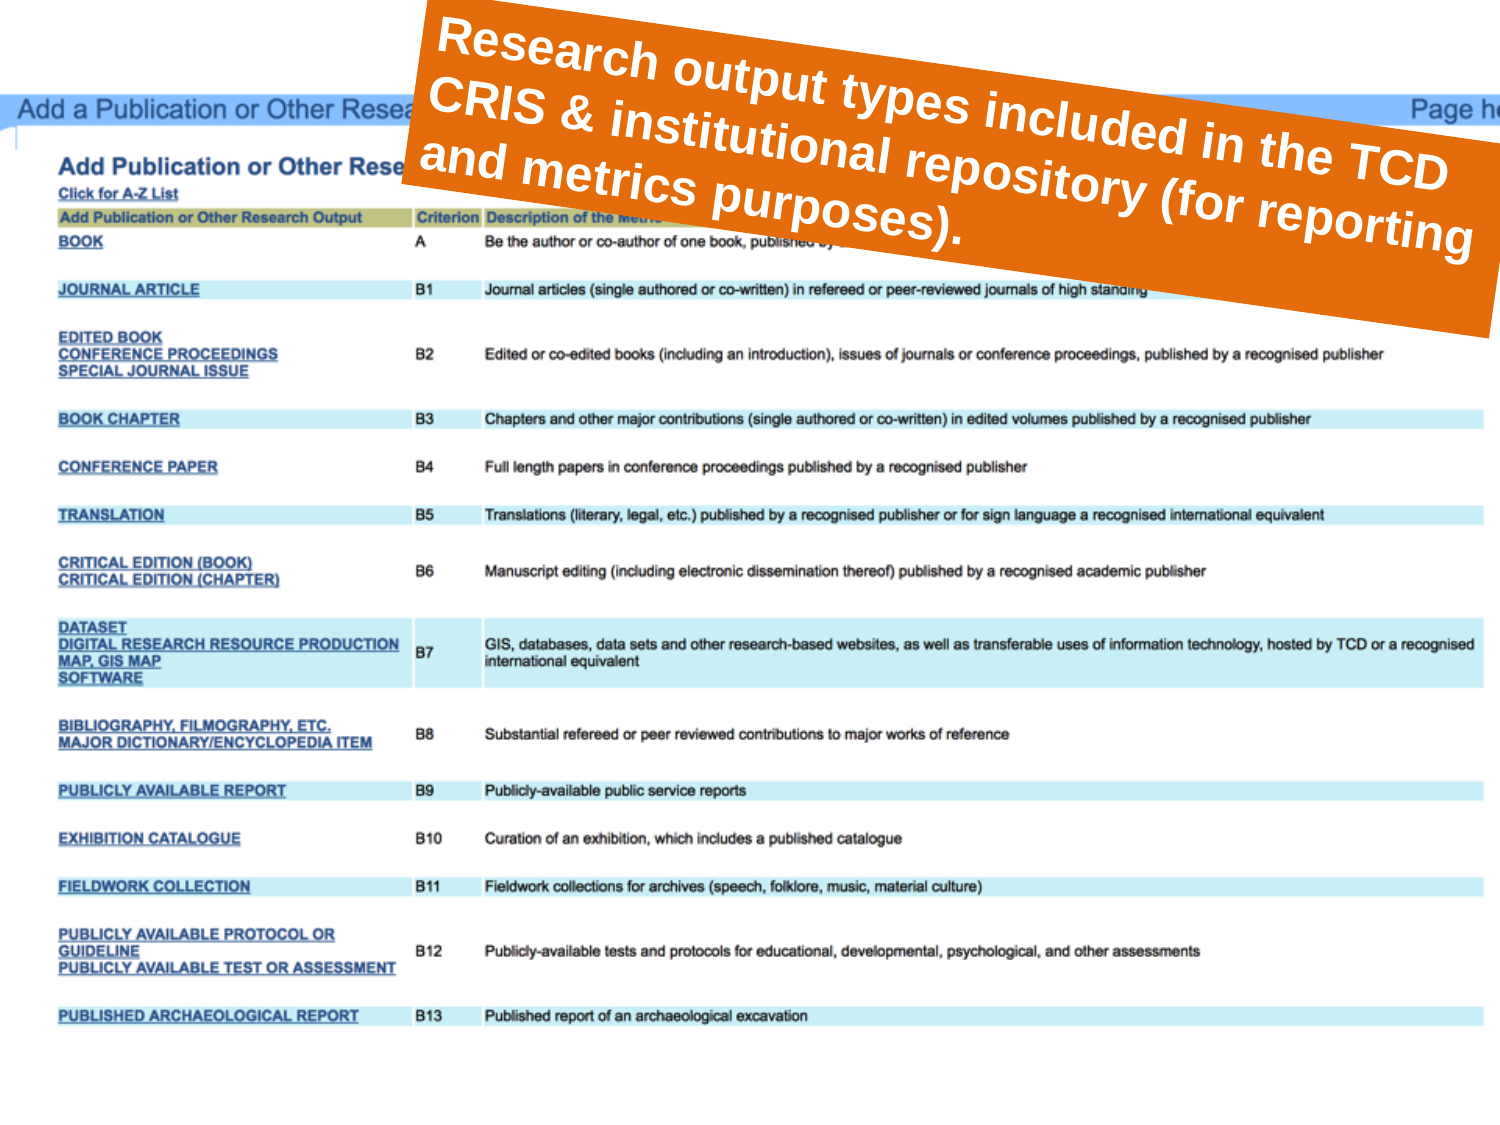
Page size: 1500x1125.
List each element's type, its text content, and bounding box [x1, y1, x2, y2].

text_box Research output types included in the TCD CRIS & institutional repository (for reporting and metrics purposes). [415, 0, 1089, 85]
picture [0, 87, 1500, 1035]
